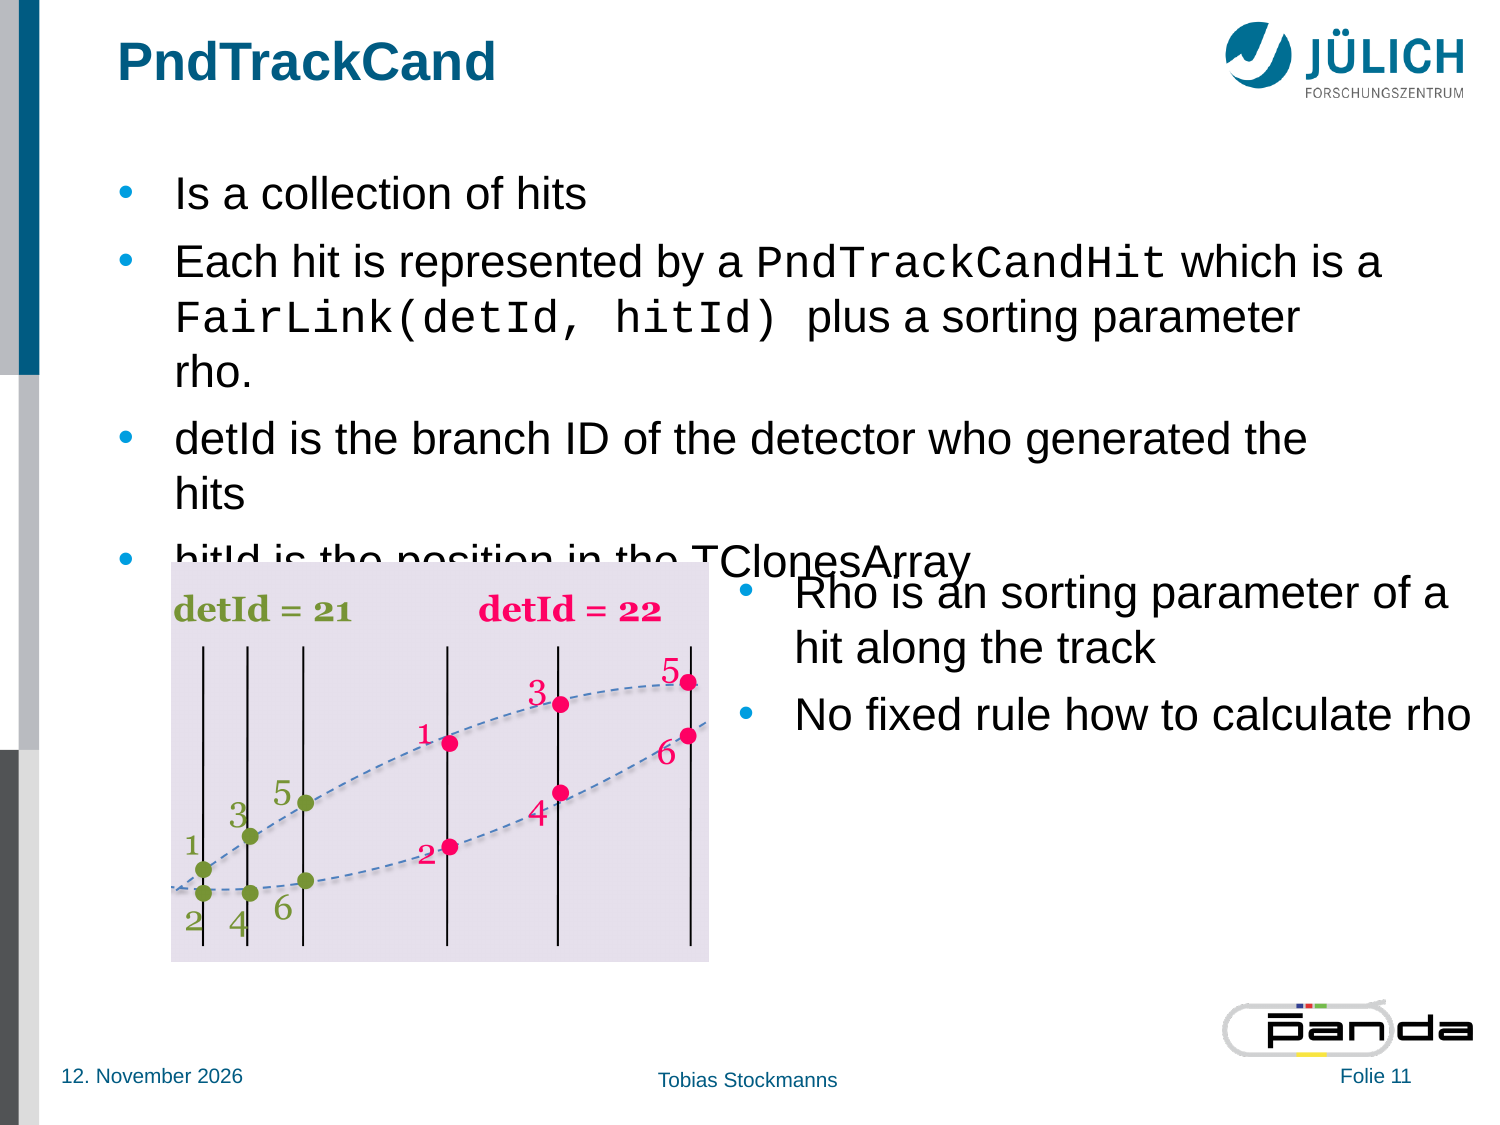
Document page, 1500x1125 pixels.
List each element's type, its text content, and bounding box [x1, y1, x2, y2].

title PndTrackCand [116, 11, 1208, 106]
text_box Rho is an sorting parameter of a hit along the track No fixed rule how to calculate rho [738, 562, 1483, 997]
picture [170, 562, 709, 962]
picture [1224, 20, 1463, 98]
picture [1222, 999, 1473, 1057]
list Is a collection of hits Each hit is represented by a PndTrackCandHit which is a FairLink(detId, hitId) plus a sorting parameter rho. detId is the branch ID of the detector who generated the hits hitId is the position in the TClonesArray [117, 163, 1394, 988]
